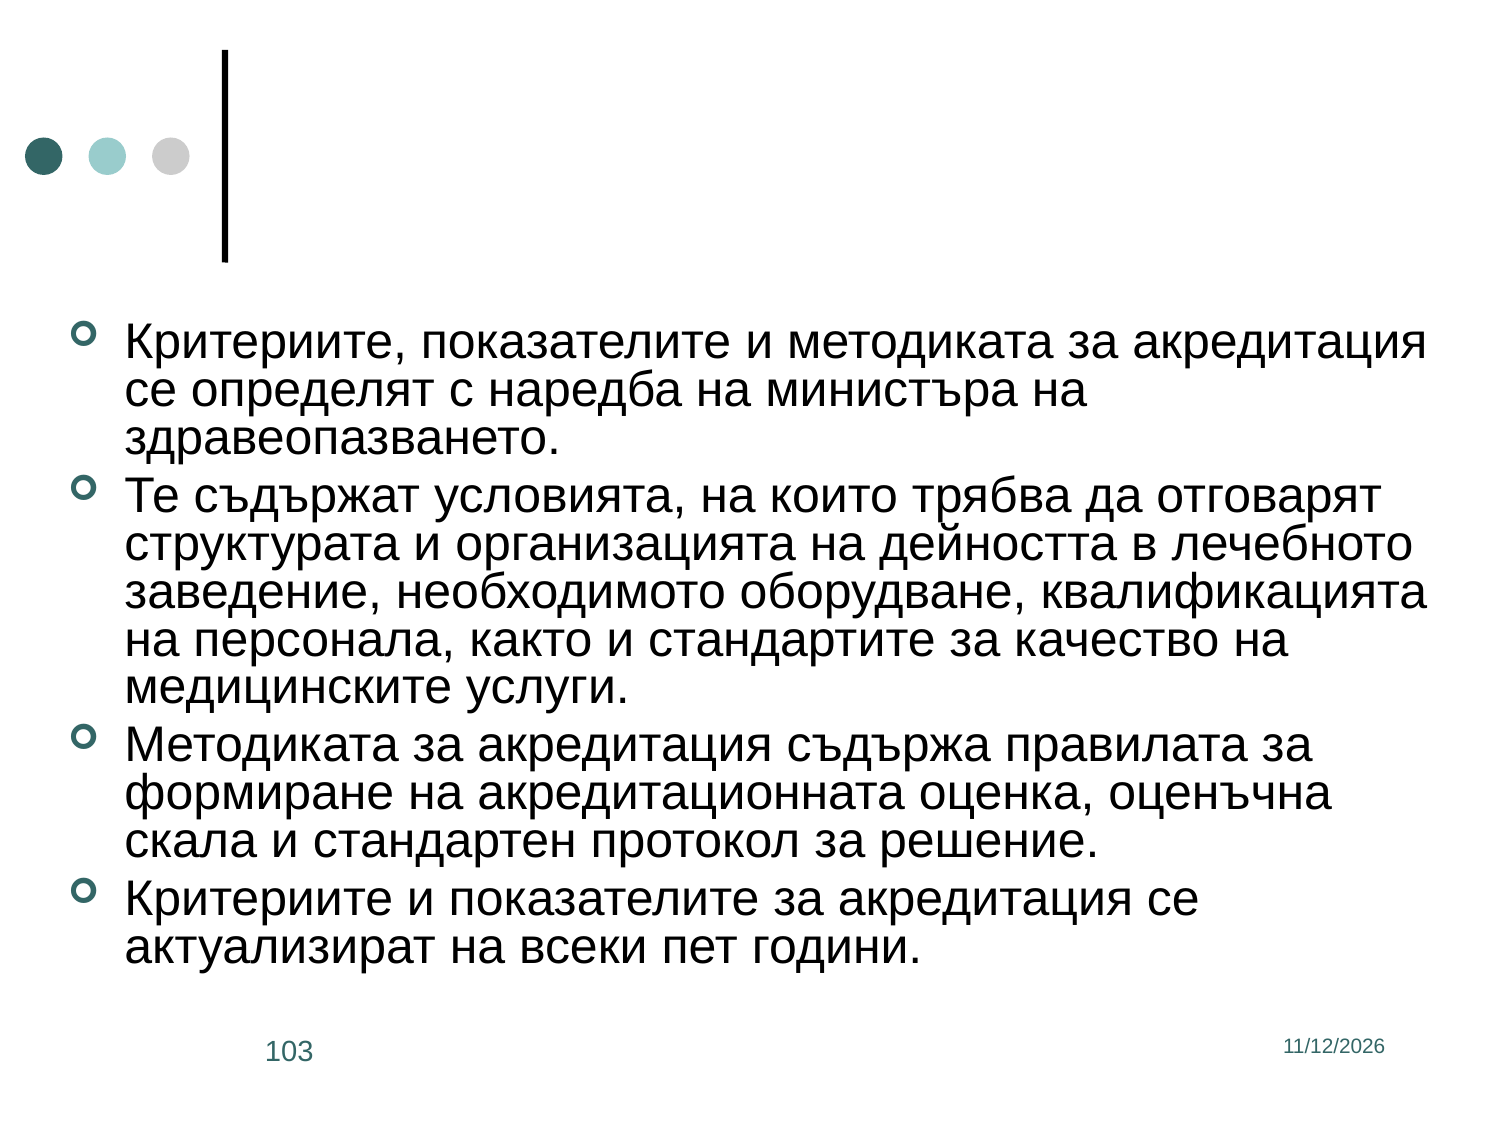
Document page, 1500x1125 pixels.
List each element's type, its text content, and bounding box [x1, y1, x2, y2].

slide_number 103 [249, 1025, 463, 1100]
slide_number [1087, 1025, 1400, 1100]
list Критериите, показателите и методиката за акредитация се определят с наредба на министъра на здравеопазването. Те съдържат условията, на които трябва да отговарят структурата и организацията на дейността в лечебното заведение, необходимото оборудване, квалификацията на персонала, както и стандартите за качество на медицинските услуги. Методиката за акредитация съдържа правилата за формиране на акредитационната оценка, оценъчна скала и стандартен протокол за решение. Критериите и показателите за акредитация се актуализират на всеки пет години. [53, 312, 1459, 988]
